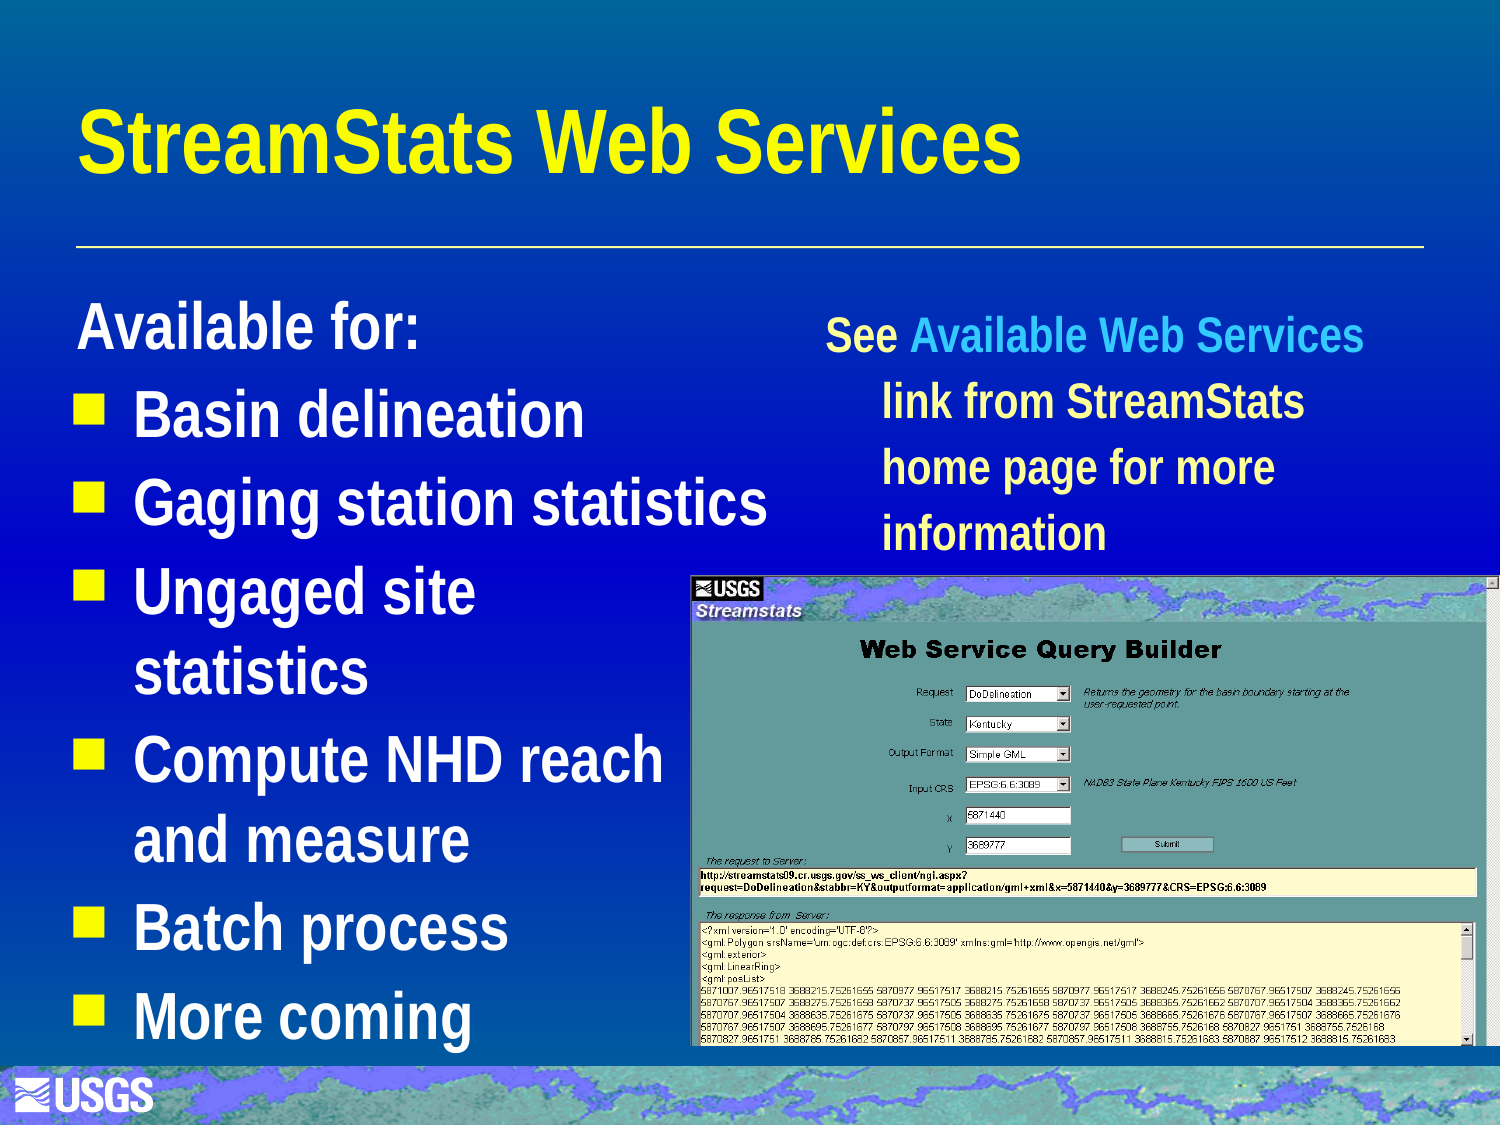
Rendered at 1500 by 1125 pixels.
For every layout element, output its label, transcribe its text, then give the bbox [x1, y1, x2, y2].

picture [690, 574, 1500, 1046]
text_box See Available Web Services link from StreamStats home page for more information [810, 289, 1408, 568]
title StreamStats Web Services [61, 66, 1413, 208]
list Available for: Basin delineation Gaging station statistics Ungaged site statistics Compute NHD reach and measure Batch process More coming [61, 274, 1396, 1064]
picture [0, 1066, 1500, 1125]
